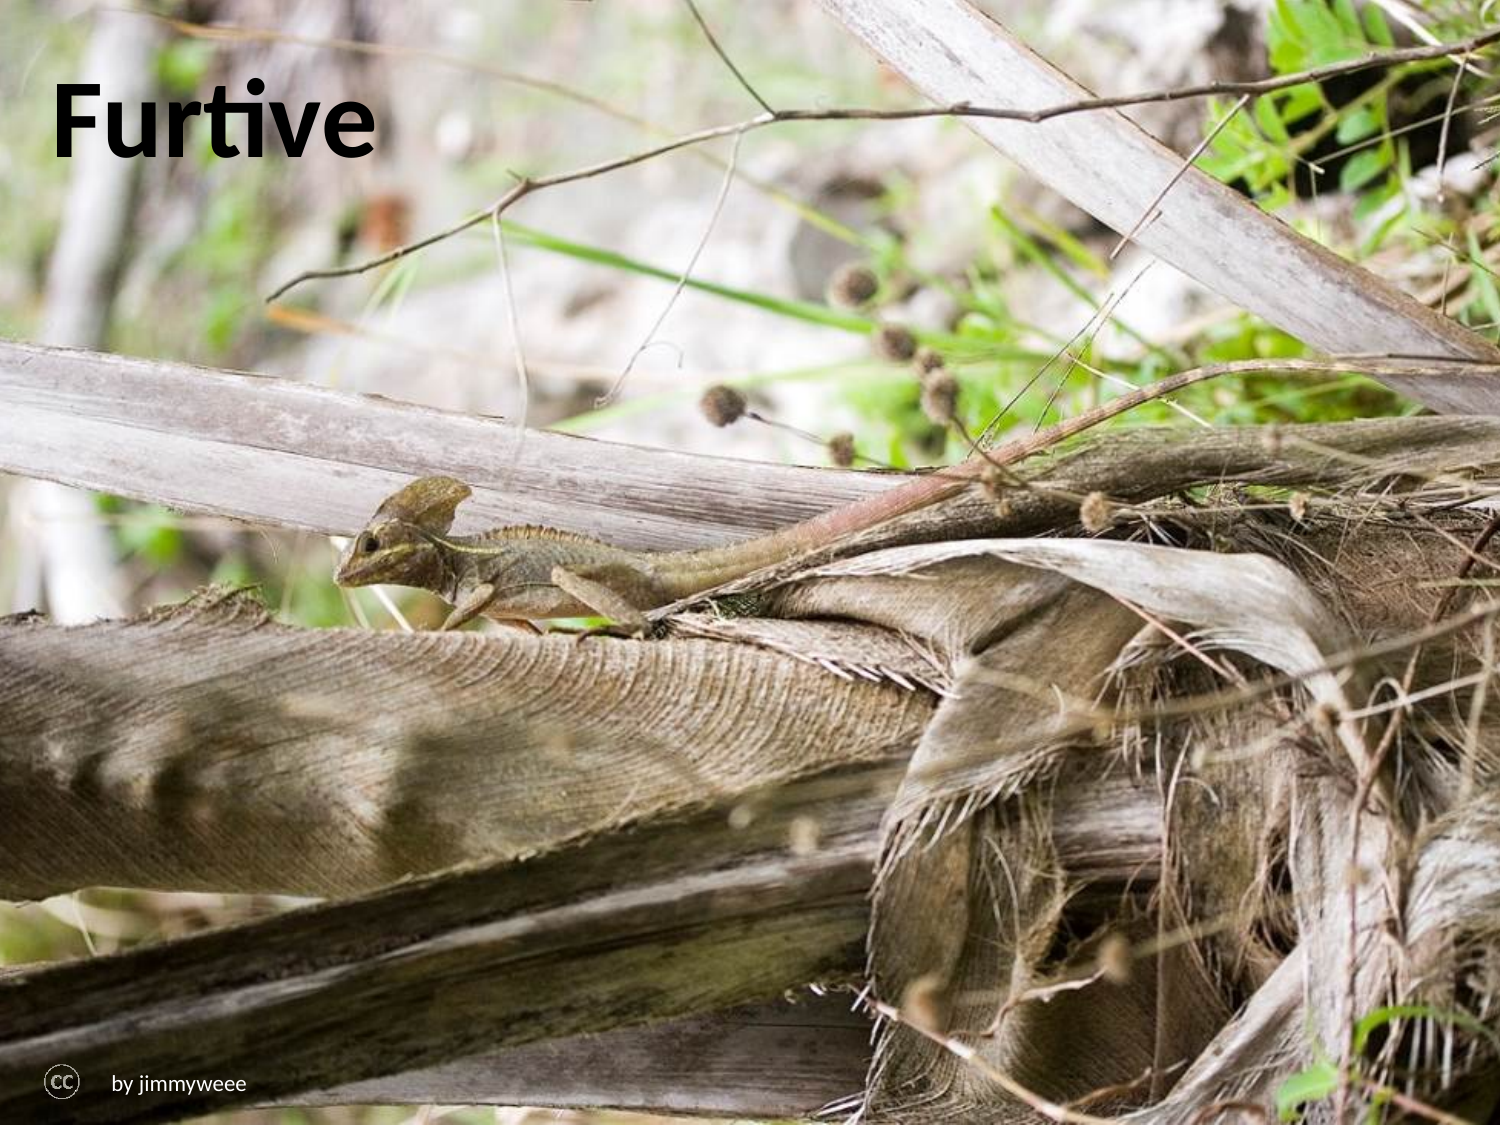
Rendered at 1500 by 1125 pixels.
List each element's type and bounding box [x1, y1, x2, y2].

picture [0, 0, 1500, 1125]
text_box [37, 1060, 275, 1108]
